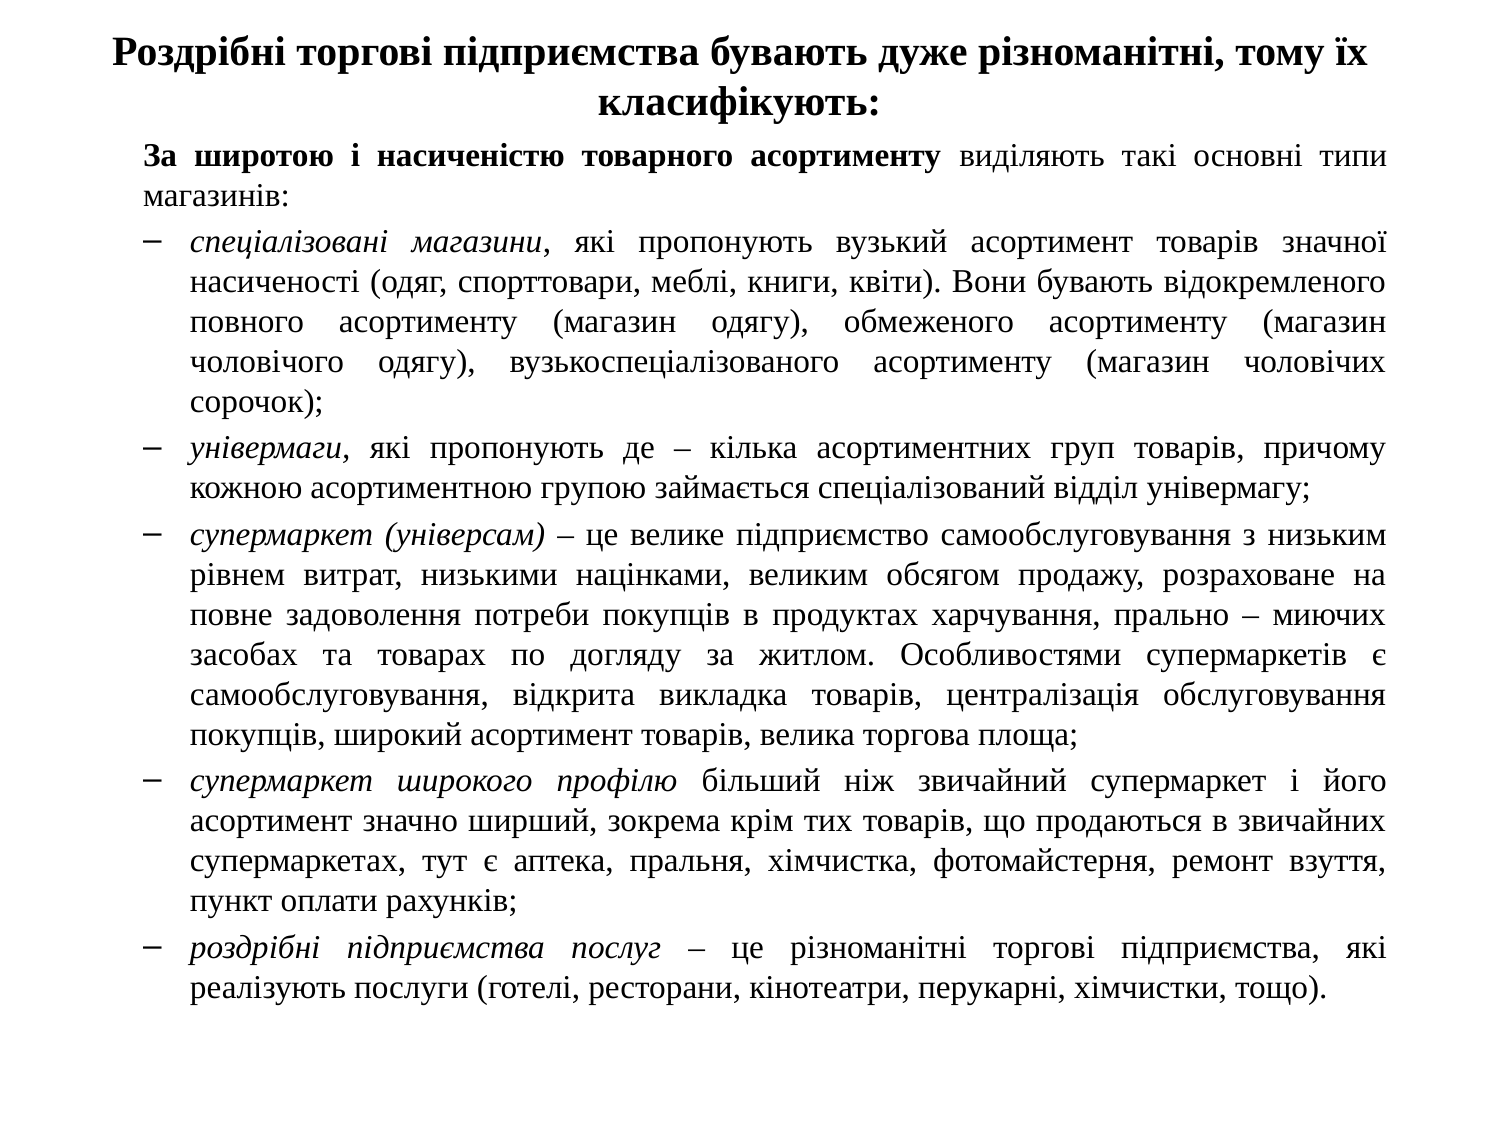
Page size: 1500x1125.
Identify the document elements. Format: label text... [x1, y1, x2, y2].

list За широтою і насиченістю товарного асортименту виділяють такі основні типи магазинів: спеціалізовані магазини, які пропонують вузький асортимент товарів значної насиченості (одяг, спорттовари, меблі, книги, квіти). Вони бувають відокремленого повного асортименту (магазин одягу), обмеженого асортименту (магазин чоловічого одягу), вузькоспеціалізованого асортименту (магазин чоловічих сорочок); універмаги, які пропонують де – кілька асортиментних груп товарів, причому кожною асортиментною групою займається спеціалізований відділ універмагу; супермаркет (універсам) – це велике підприємство самообслуговування з низьким рівнем витрат, низькими націнками, великим обсягом продажу, розраховане на повне задоволення потреби покупців в продуктах харчування, прально – миючих засобах та товарах по догляду за житлом. Особливостями супермаркетів є самообслуговування, відкрита викладка товарів, централізація обслуговування покупців, широкий асортимент товарів, велика торгова площа; супермаркет широкого профілю більший ніж звичайний супермаркет і його асортимент значно ширший, зокрема крім тих товарів, що продаються в звичайних супермаркетах, тут є аптека, пральня, хімчистка, фотомайстерня, ремонт взуття, пункт оплати рахунків; роздрібні підприємства послуг – це різноманітні торгові підприємства, які реалізують послуги (готелі, ресторани, кінотеатри, перукарні, хімчистки, тощо). [53, 125, 1404, 868]
title Роздрібні торгові підприємства бувають дуже різноманітні, тому їх класифікують: [64, 5, 1415, 193]
